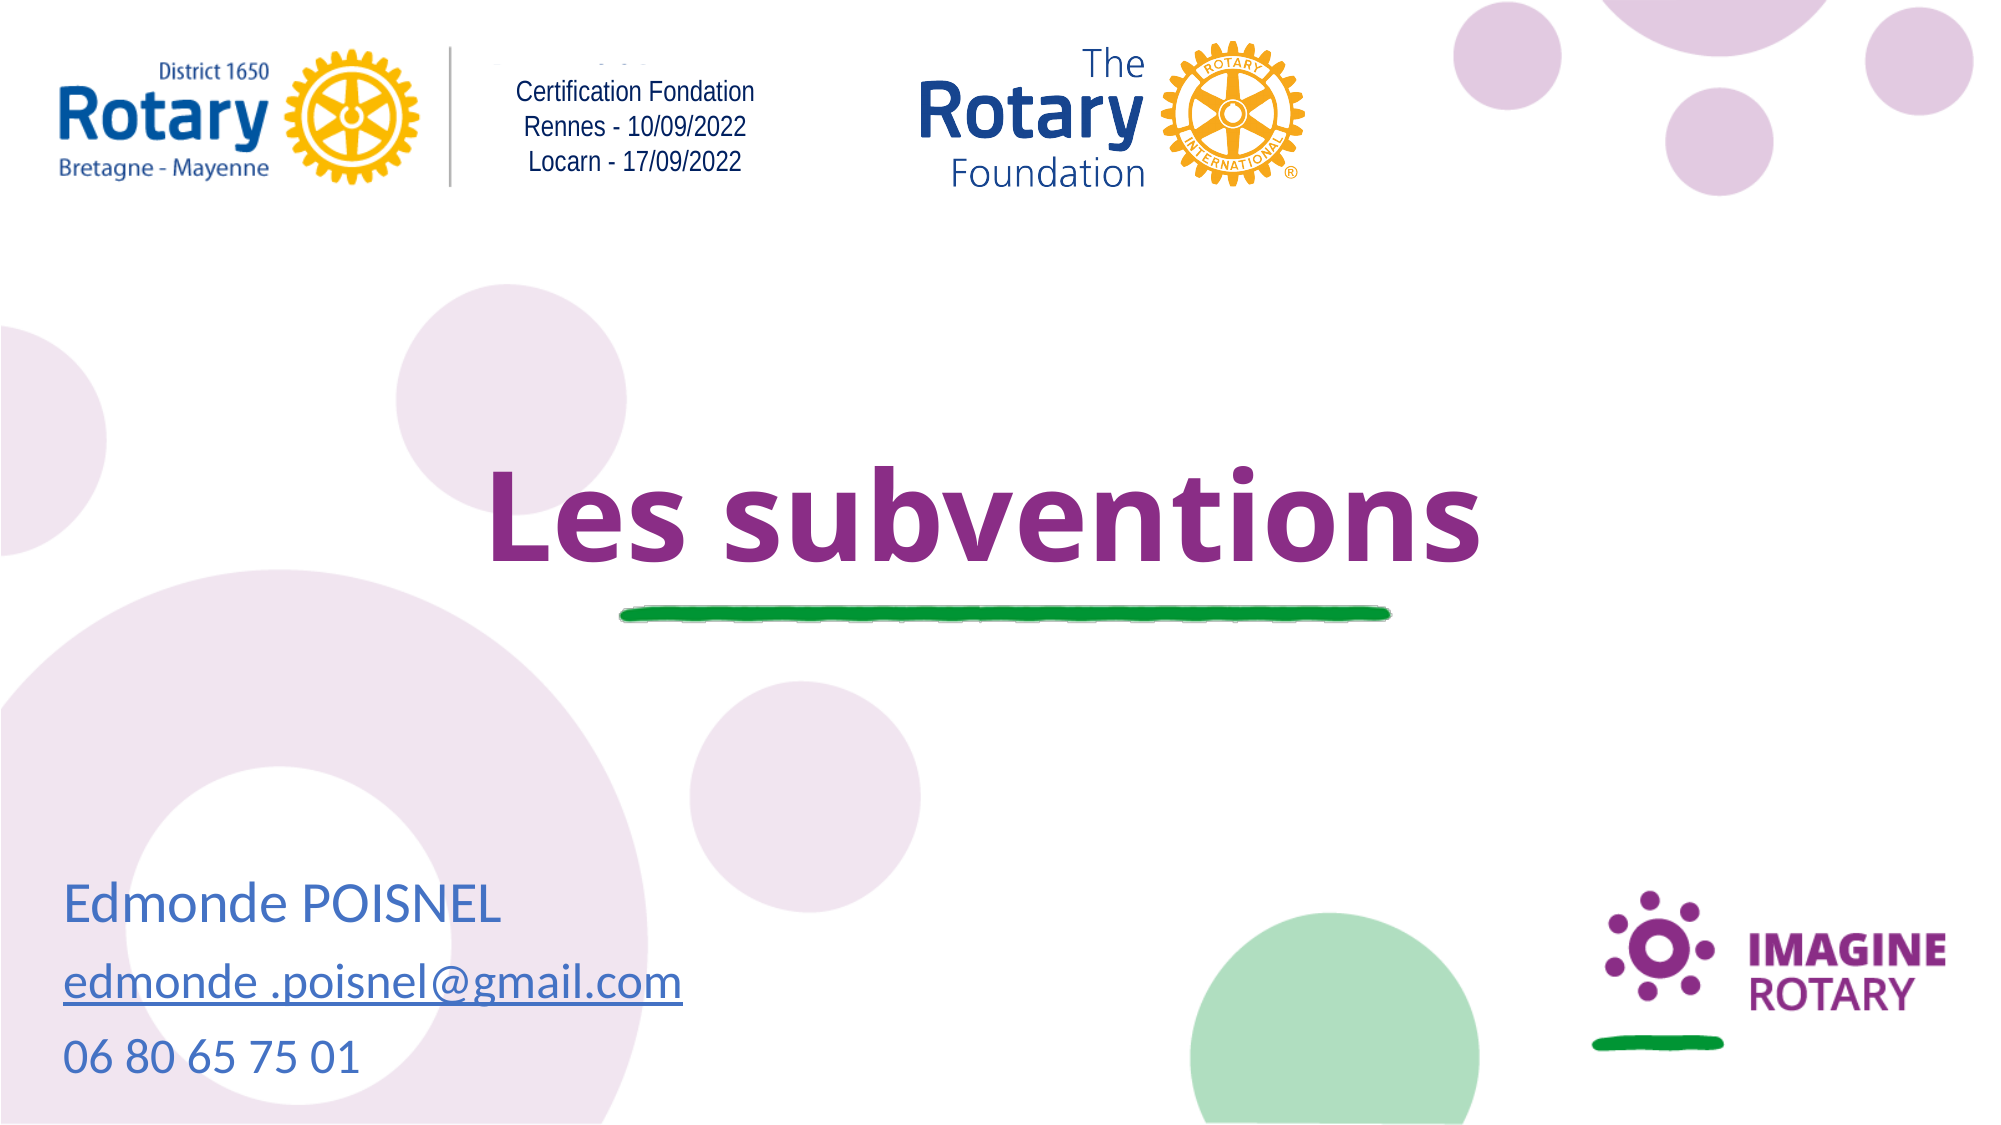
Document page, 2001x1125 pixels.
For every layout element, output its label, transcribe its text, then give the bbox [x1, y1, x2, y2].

picture [1, 0, 1974, 1125]
text_box Edmonde POISNEL edmonde .poisnel@gmail.com 06 80 65 75 01 [48, 864, 796, 1091]
text_box Certification Fondation Rennes - 10/09/2022 Locarn - 17/09/2022 [475, 65, 796, 185]
text_box Les subventions [249, 446, 1750, 598]
